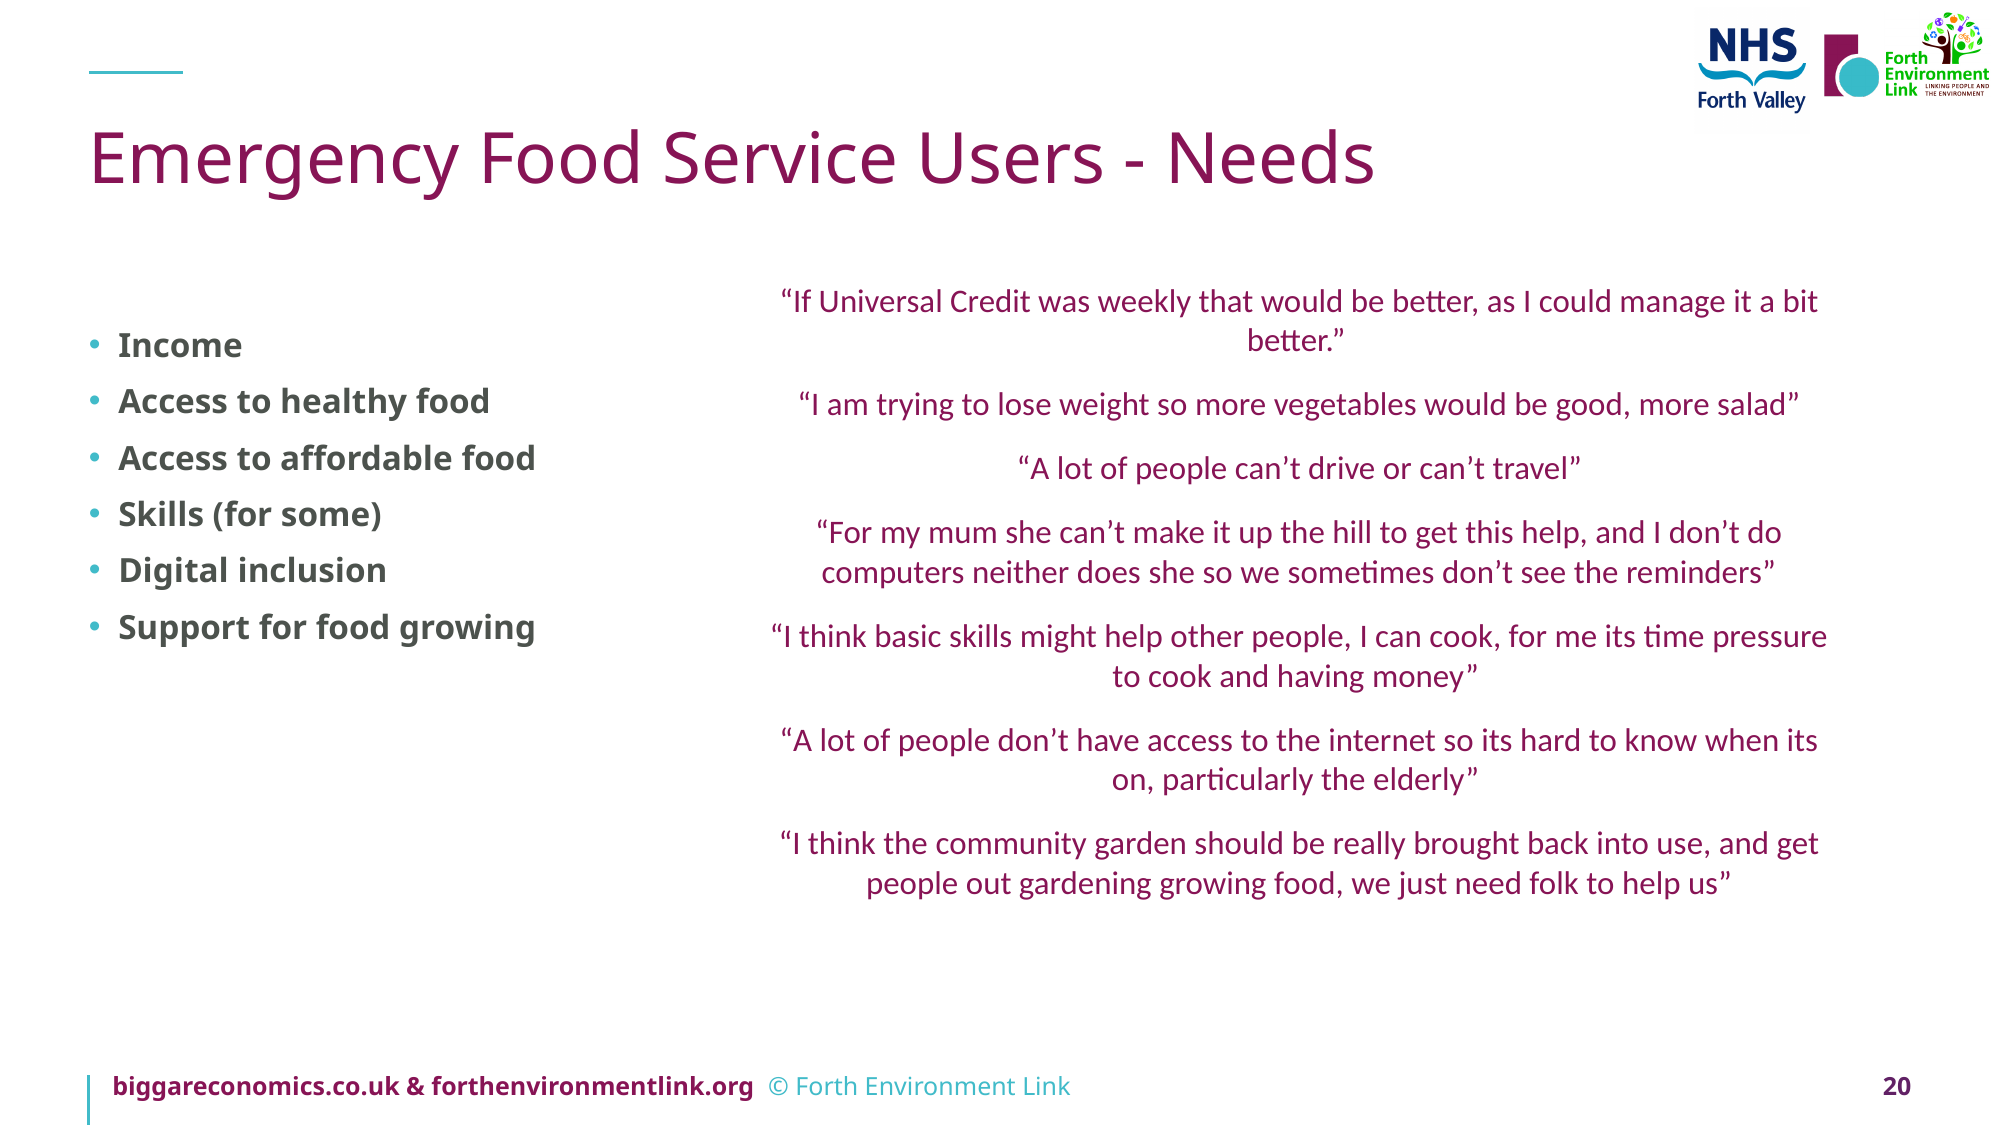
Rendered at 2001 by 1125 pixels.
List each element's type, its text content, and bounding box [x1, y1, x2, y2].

slide_number 20 [1868, 1070, 1912, 1108]
text_box “If Universal Credit was weekly that would be better, as I could manage it a bit better.” “I am trying to lose weight so more vegetables would be good, more salad” “A lot of people can’t drive or can’t travel” “For my mum she can’t make it up the hill to get this help, and I don’t do computers neither does she so we sometimes don’t see the reminders” “I think basic skills might help other people, I can cook, for me its time pressure to cook and having money” “A lot of people don’t have access to the internet so its hard to know when its on, particularly the elderly” “I think the community garden should be really brought back into use, and get people out gardening growing food, we just need folk to help us” [764, 279, 1835, 903]
picture [1884, 11, 1991, 97]
title Emergency Food Service Users - Needs [88, 122, 1912, 297]
picture [1694, 7, 1810, 122]
list Income Access to healthy food Access to affordable food Skills (for some) Digital inclusion Support for food growing [88, 320, 821, 944]
picture [1824, 34, 1879, 97]
